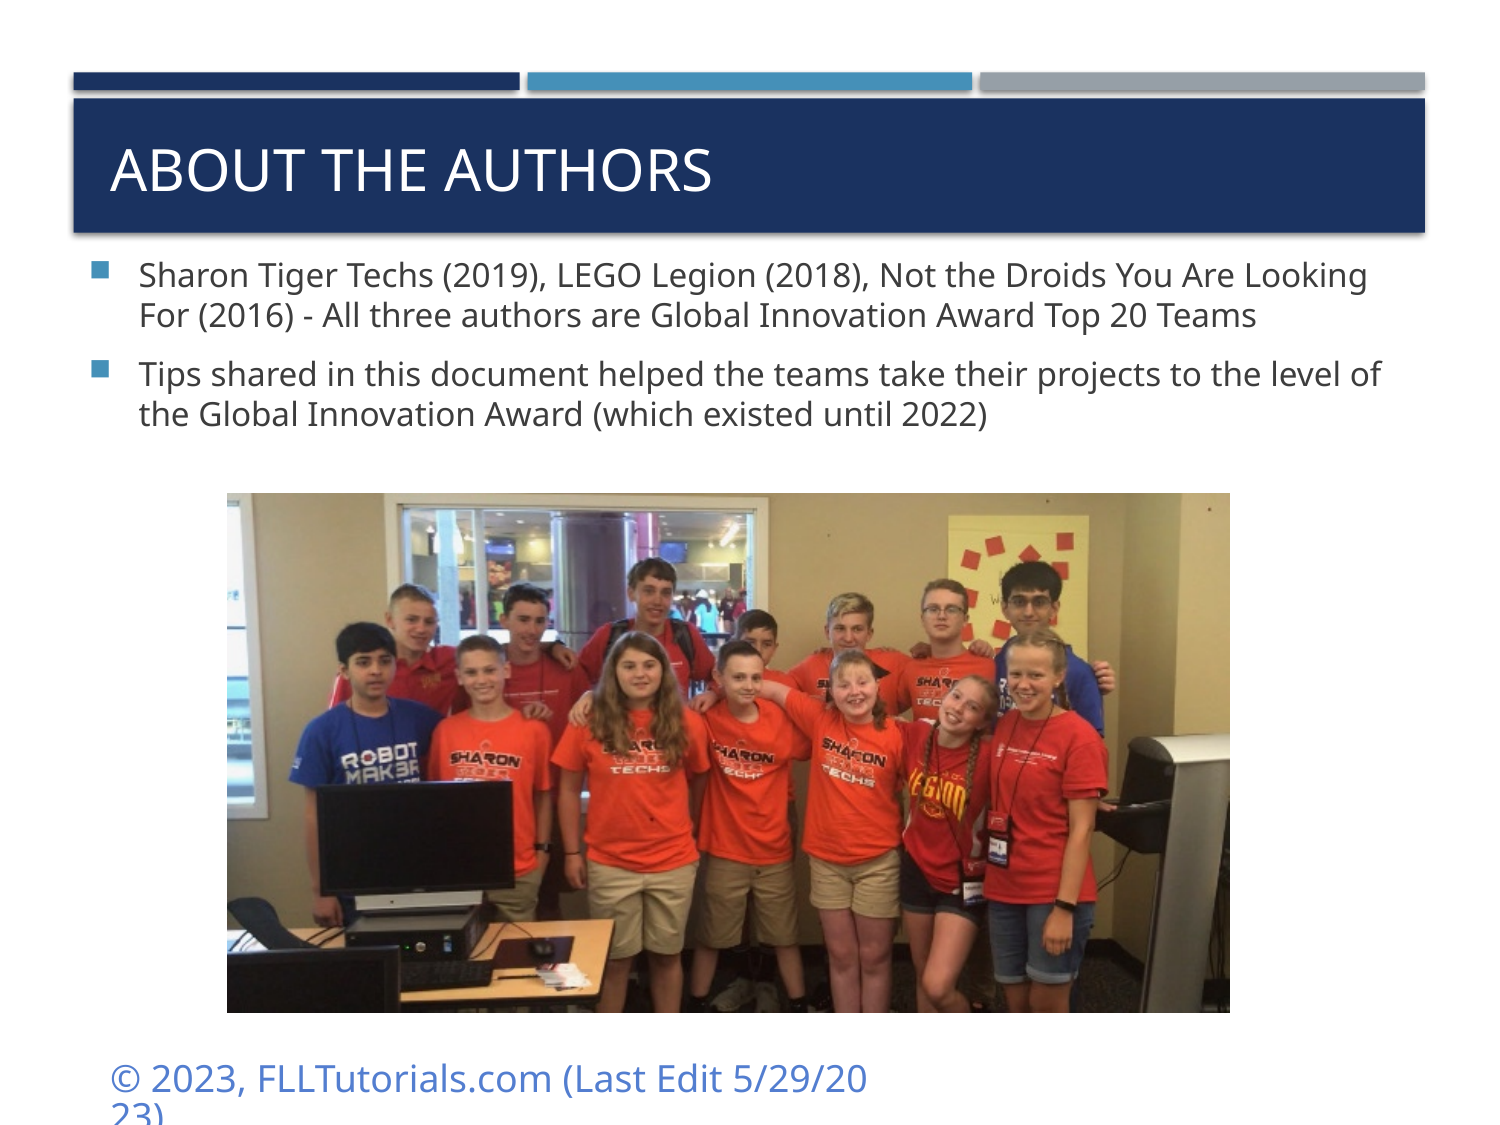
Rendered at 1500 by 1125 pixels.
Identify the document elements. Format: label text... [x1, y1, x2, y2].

list Sharon Tiger Techs (2019), LEGO Legion (2018), Not the Droids You Are Looking For (2016) - All three authors are Global Innovation Award Top 20 Teams Tips shared in this document helped the teams take their projects to the level of the Global Innovation Award (which existed until 2022) [20, 246, 1436, 962]
title About The AUTHORs [95, 112, 1406, 211]
picture [227, 493, 1231, 1013]
footer © 2023, FLLTutorials.com (Last Edit 5/29/2023) [95, 1047, 895, 1108]
